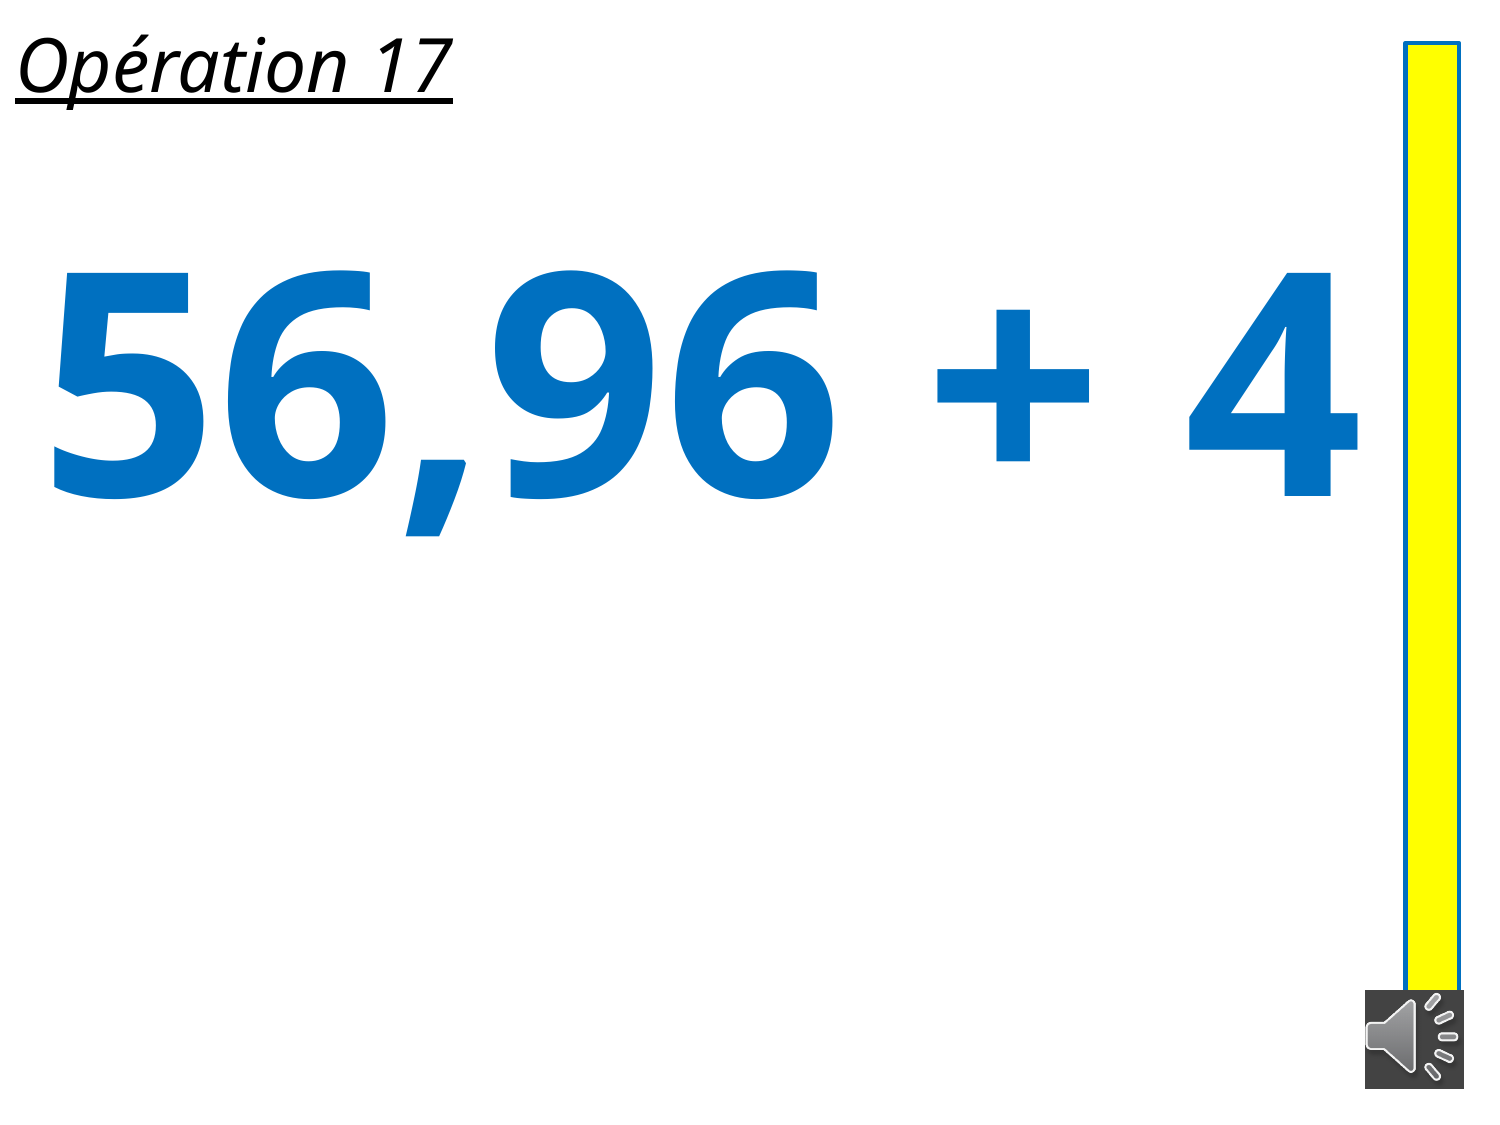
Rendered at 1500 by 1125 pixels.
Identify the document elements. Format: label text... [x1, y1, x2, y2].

title Opération 17 [0, 0, 502, 126]
text_box 56,96 + 4 [0, 176, 1403, 566]
picture [1364, 989, 1465, 1090]
text_box [1403, 41, 1461, 987]
